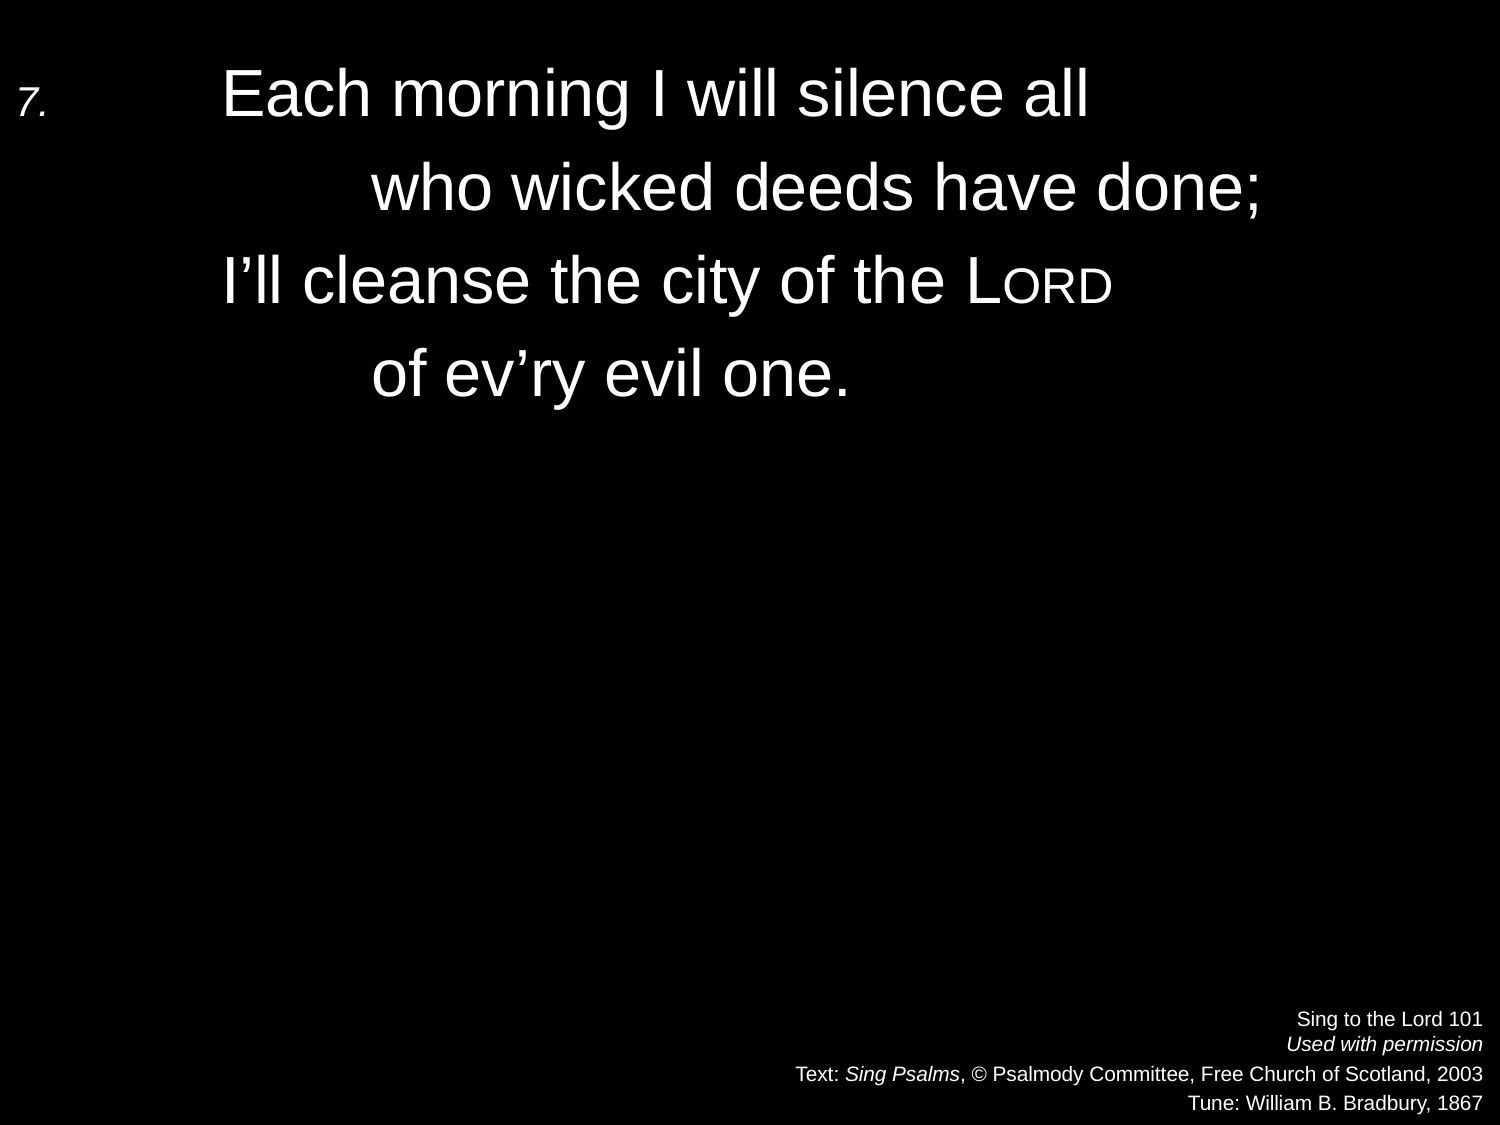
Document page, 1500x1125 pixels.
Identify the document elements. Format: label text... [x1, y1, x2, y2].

text_box Sing to the Lord 101 Used with permission Text: Sing Psalms, © Psalmody Committee, Free Church of Scotland, 2003 Tune: William B. Bradbury, 1867 [0, 998, 1498, 1122]
list 7. Each morning I will silence all who wicked deeds have done; I’ll cleanse the city of the Lord of ev’ry evil one. [0, 42, 1500, 1047]
